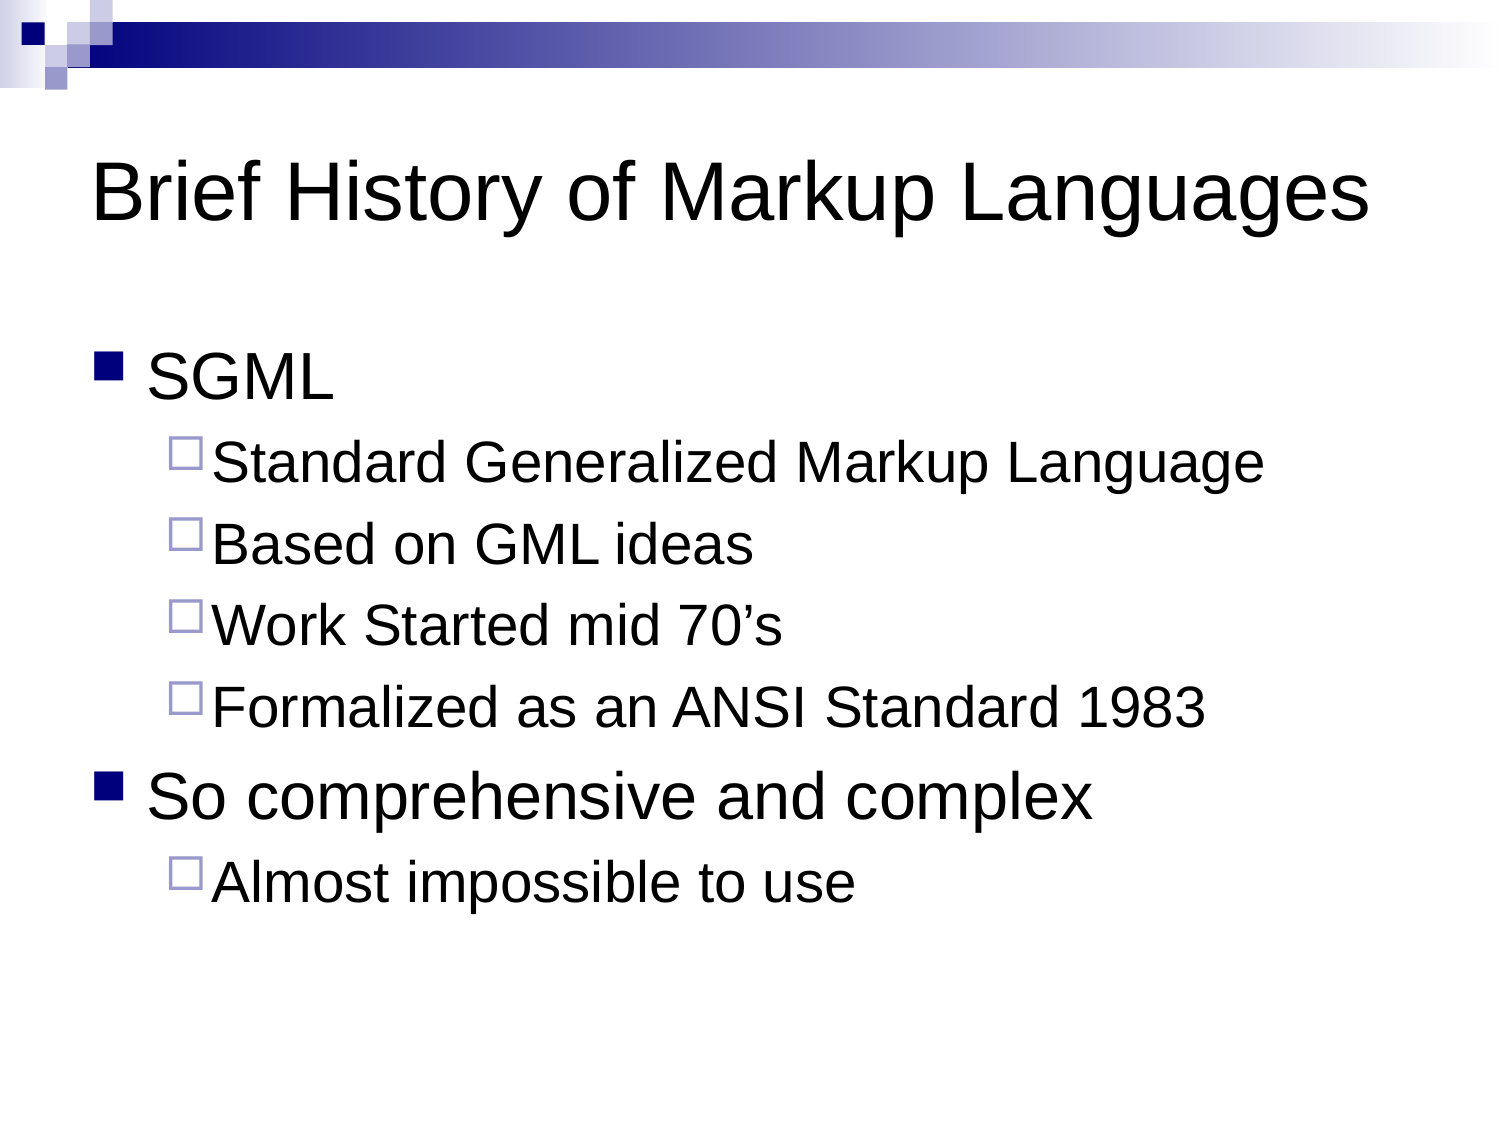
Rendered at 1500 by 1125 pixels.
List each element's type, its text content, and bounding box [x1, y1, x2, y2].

list SGML Standard Generalized Markup Language Based on GML ideas Work Started mid 70’s Formalized as an ANSI Standard 1983 So comprehensive and complex Almost impossible to use [74, 324, 1426, 963]
title Brief History of Markup Languages [74, 74, 1426, 301]
